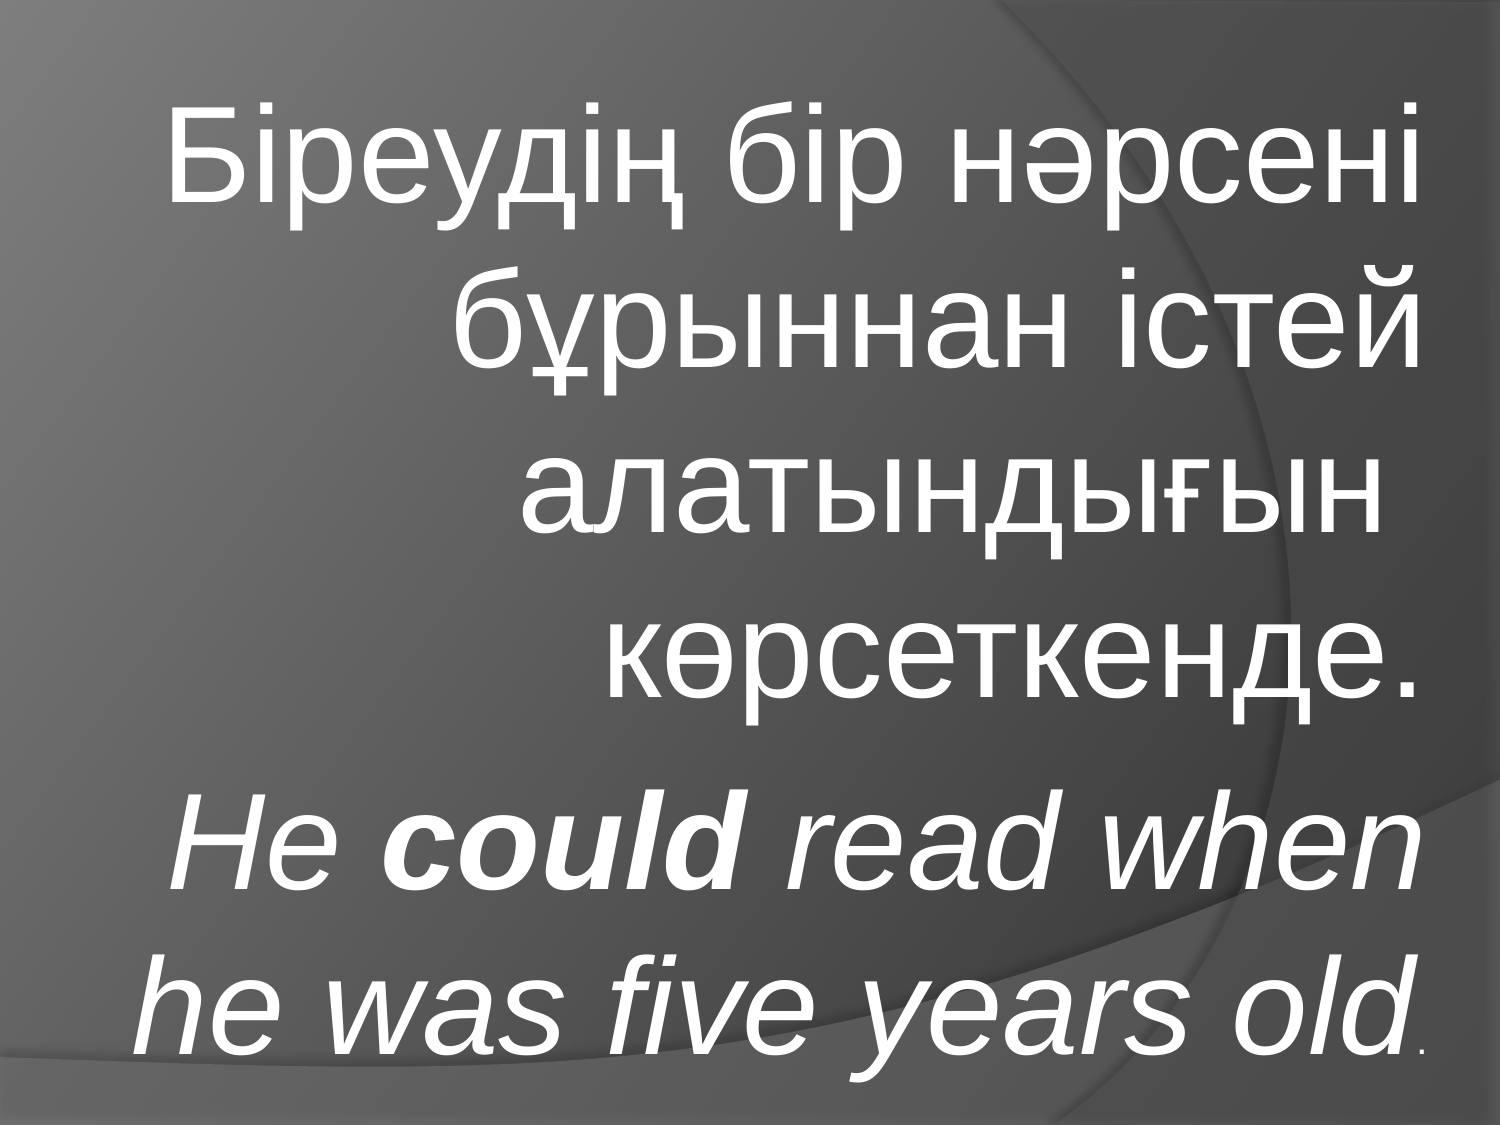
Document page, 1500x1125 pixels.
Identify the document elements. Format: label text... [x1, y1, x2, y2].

subtitle Біреудің бір нәрсені бұрыннан істей алатындығын көрсеткенде. He could read when he was five years old. [71, 42, 1436, 1083]
